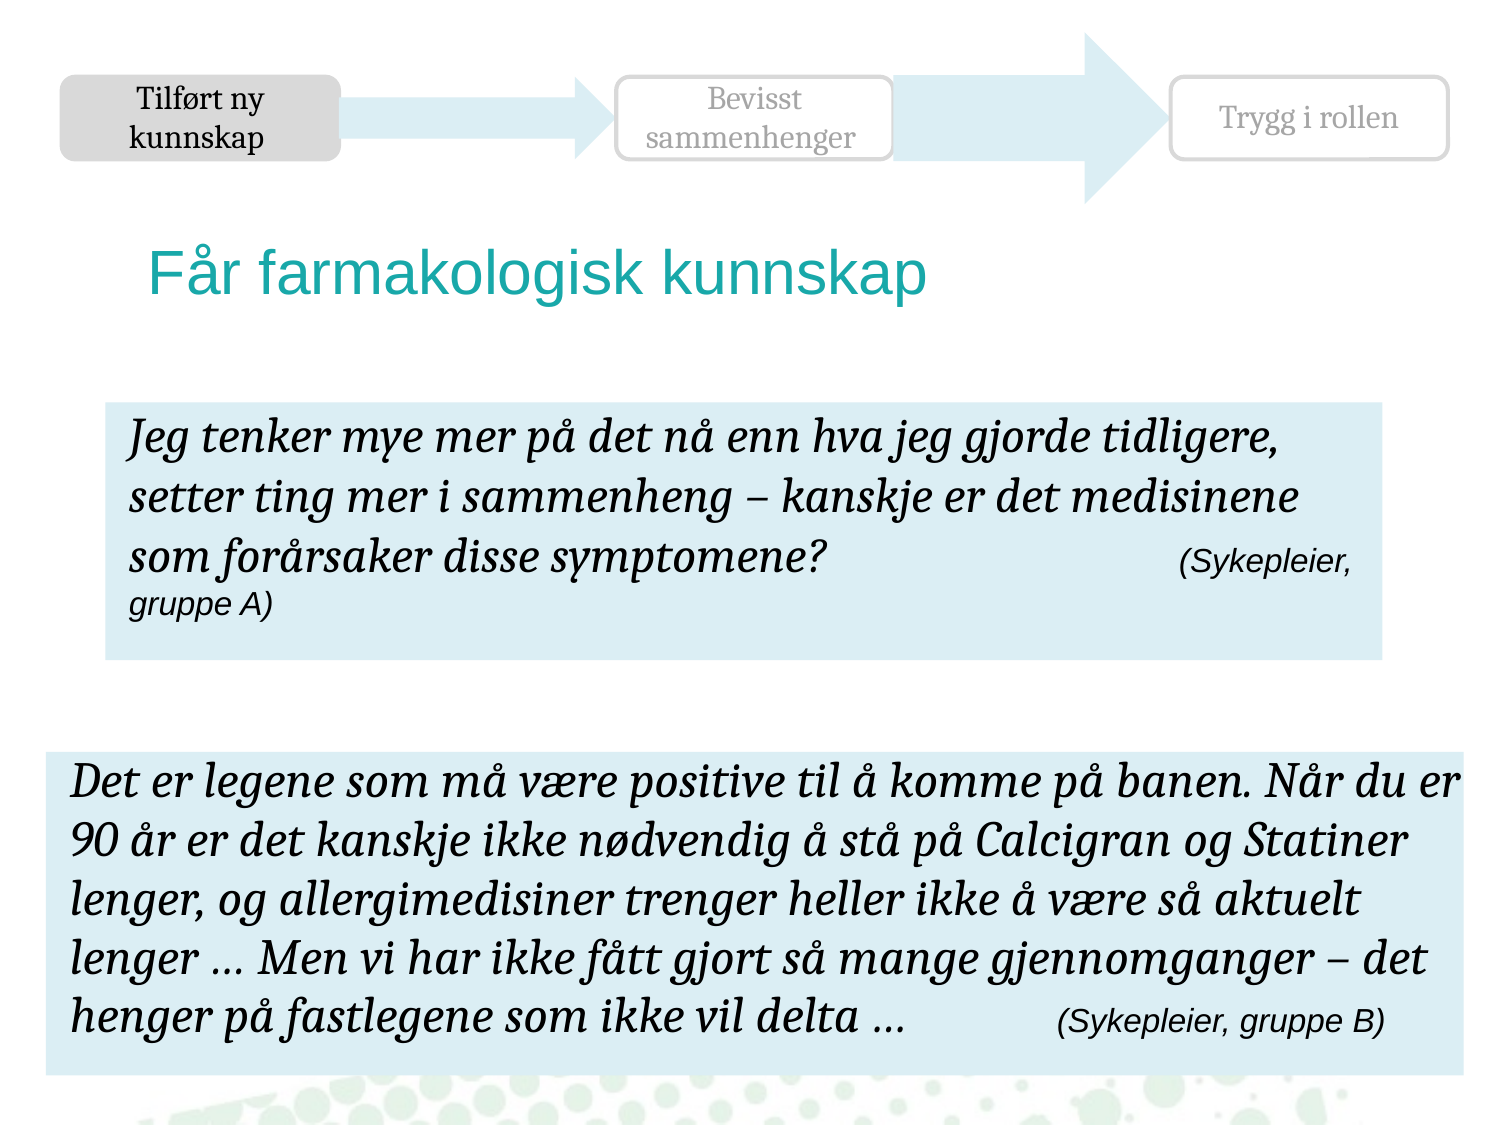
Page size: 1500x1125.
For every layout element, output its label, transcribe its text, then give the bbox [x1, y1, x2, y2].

text_box Det er legene som må være positive til å komme på banen. Når du er 90 år er det kanskje ikke nødvendig å stå på Calcigran og Statiner lenger, og allergimedisiner trenger heller ikke å være så aktuelt lenger … Men vi har ikke fått gjort så mange gjennomganger – det henger på fastlegene som ikke vil delta … (Sykepleier, gruppe B) [45, 751, 1464, 1076]
picture [0, 851, 1500, 1125]
list Jeg tenker mye mer på det nå enn hva jeg gjorde tidligere, setter ting mer i sammenheng – kanskje er det medisinene som forårsaker disse symptomene? (Sykepleier, gruppe A) [105, 402, 1383, 661]
title Får farmakologisk kunnskap [147, 197, 1425, 308]
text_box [61, 76, 1449, 160]
